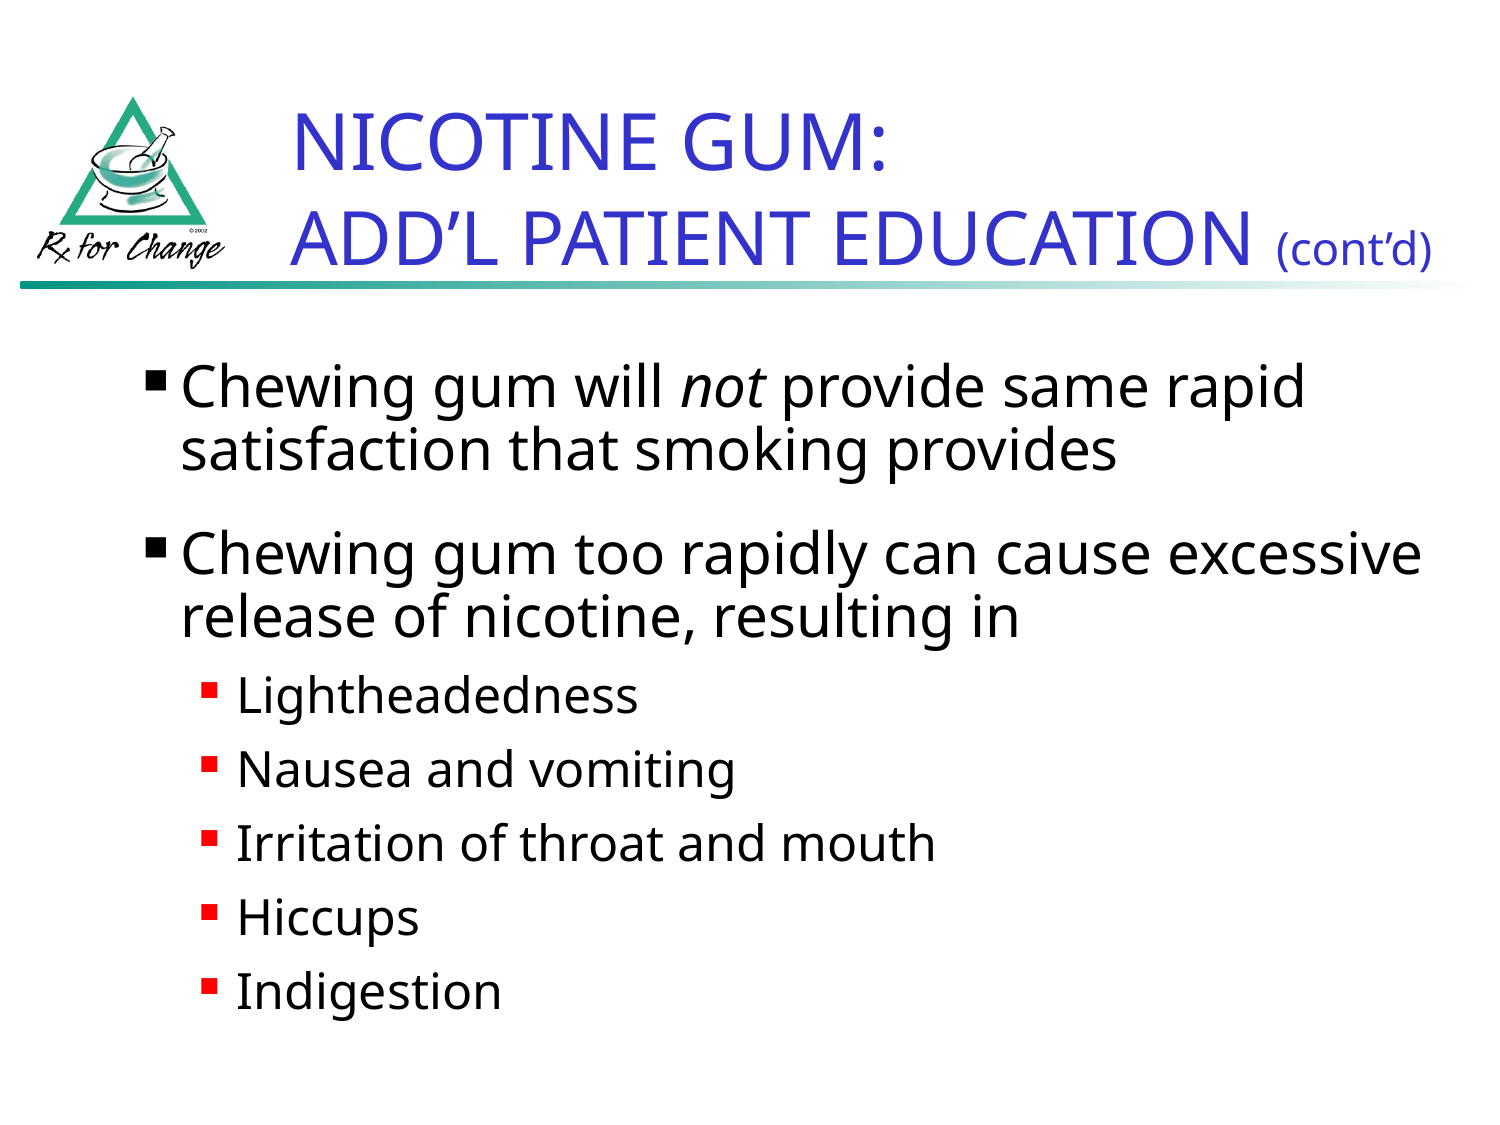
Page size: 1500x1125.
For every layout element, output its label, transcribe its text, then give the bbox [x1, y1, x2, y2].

list Chewing gum will not provide same rapid satisfaction that smoking provides Chewing gum too rapidly can cause excessive release of nicotine, resulting in Lightheadedness Nausea and vomiting Irritation of throat and mouth Hiccups Indigestion [127, 349, 1500, 1076]
title NICOTINE GUM: ADD’L PATIENT EDUCATION (cont’d) [274, 101, 1468, 289]
picture [37, 96, 225, 269]
